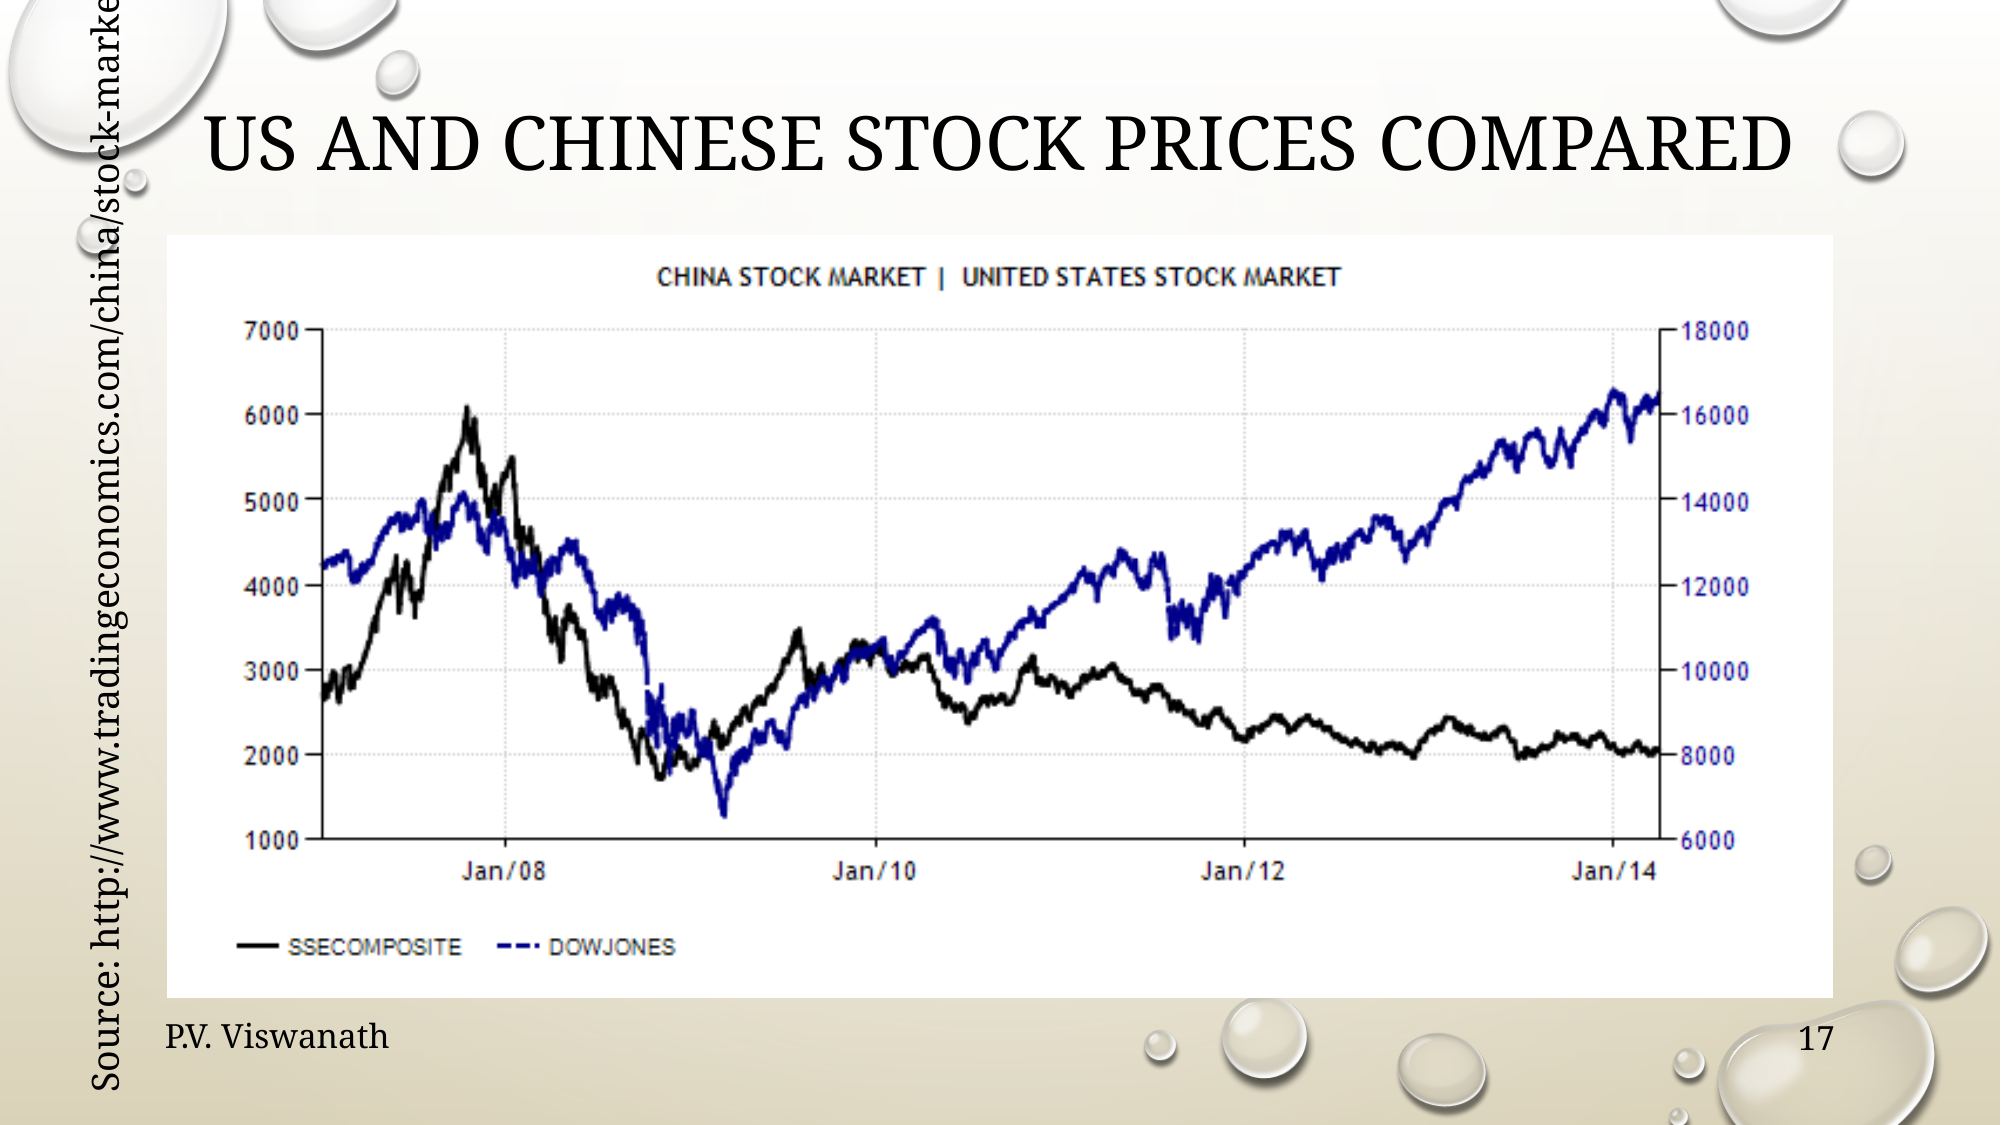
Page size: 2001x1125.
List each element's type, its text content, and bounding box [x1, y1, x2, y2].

text_box Source: http://www.tradingeconomics.com/china/stock-market [73, 15, 150, 1108]
picture [0, 0, 2000, 1125]
title US and Chinese stock prices compared [150, 57, 1850, 236]
footer P.V. Viswanath [150, 1007, 1245, 1068]
slide_number 17 [1724, 1009, 1850, 1070]
